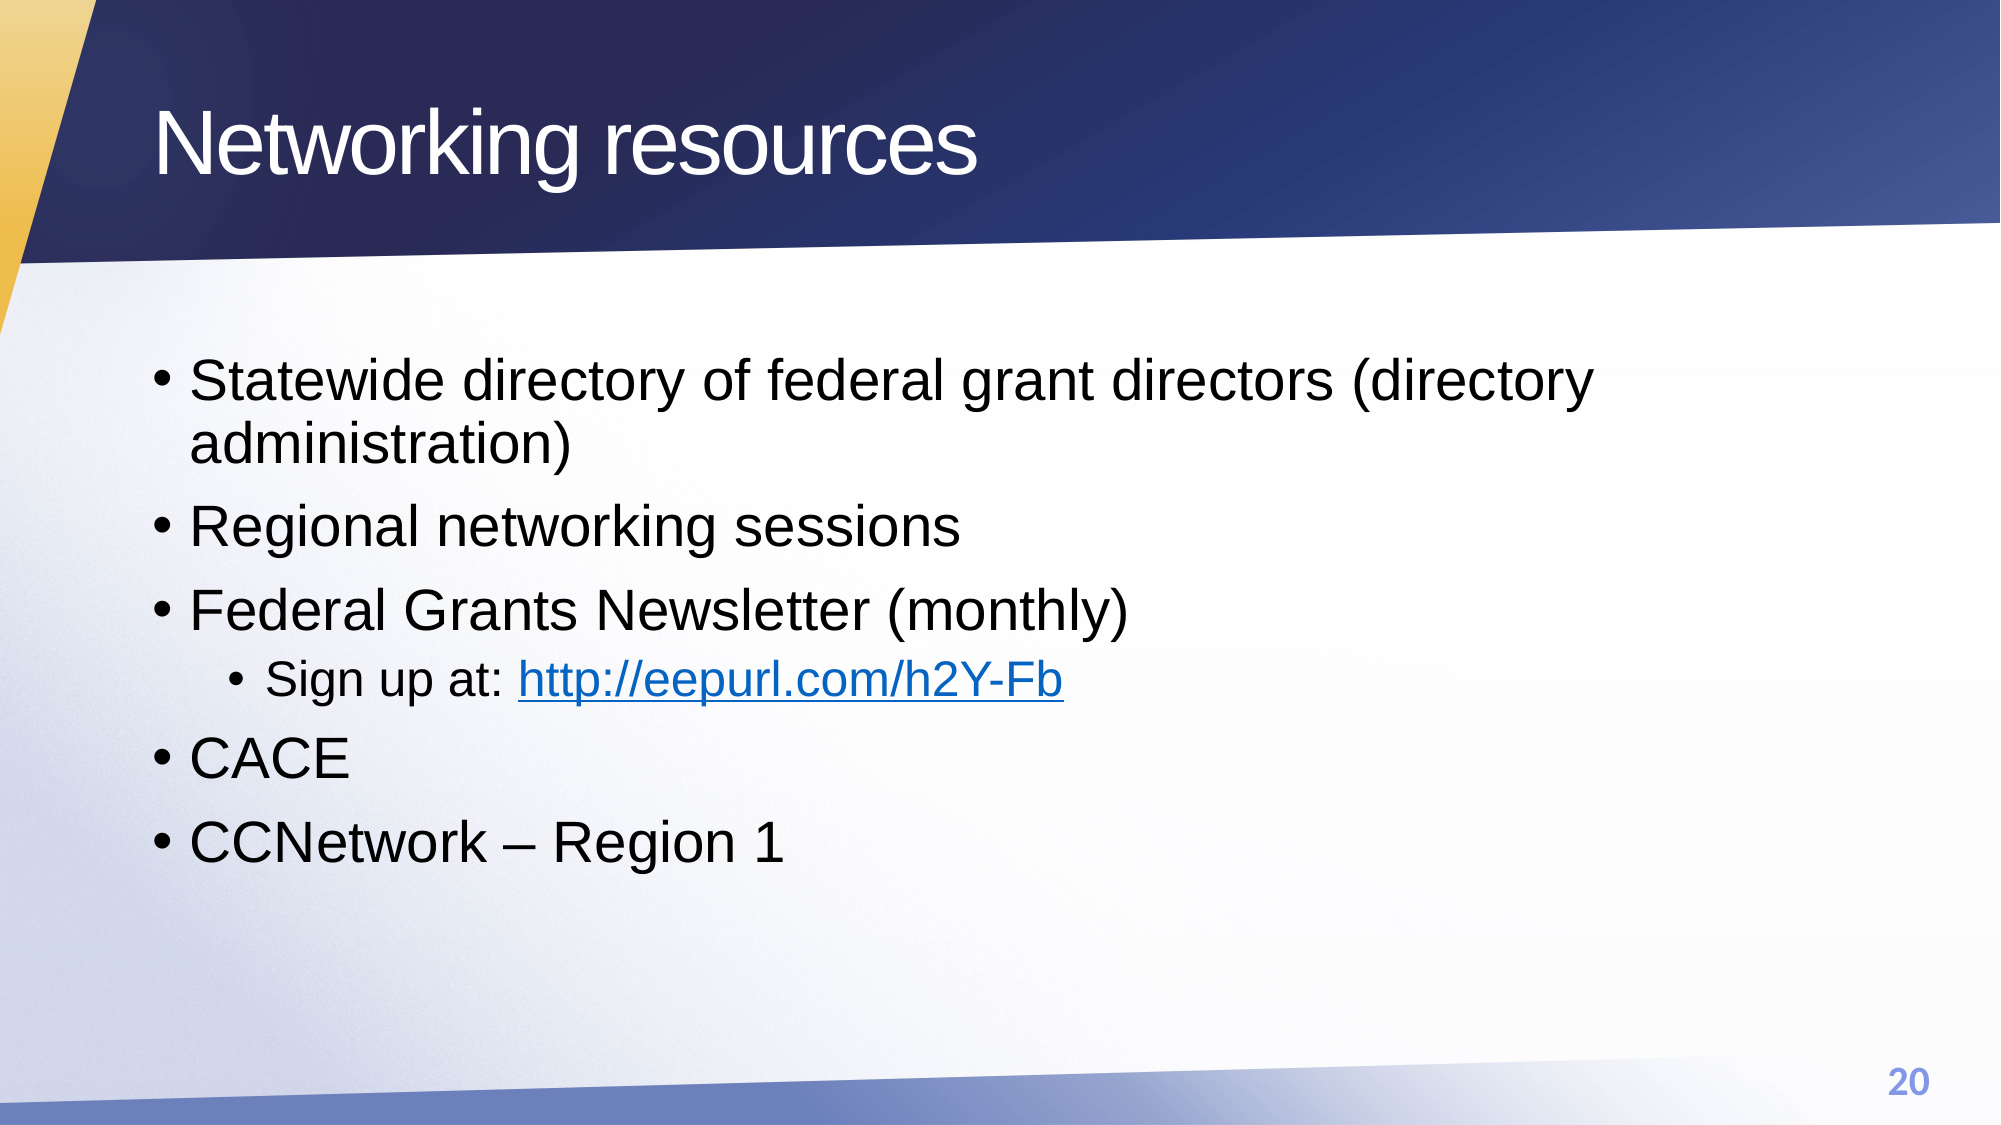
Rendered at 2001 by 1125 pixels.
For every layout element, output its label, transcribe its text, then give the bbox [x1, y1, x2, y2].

list Statewide directory of federal grant directors (directory administration) Regional networking sessions Federal Grants Newsletter (monthly) Sign up at: http://eepurl.com/h2Y-Fb CACE CCNetwork – Region 1 [137, 342, 1863, 1008]
picture [0, 0, 2000, 1125]
title Networking resources [137, 59, 1863, 231]
